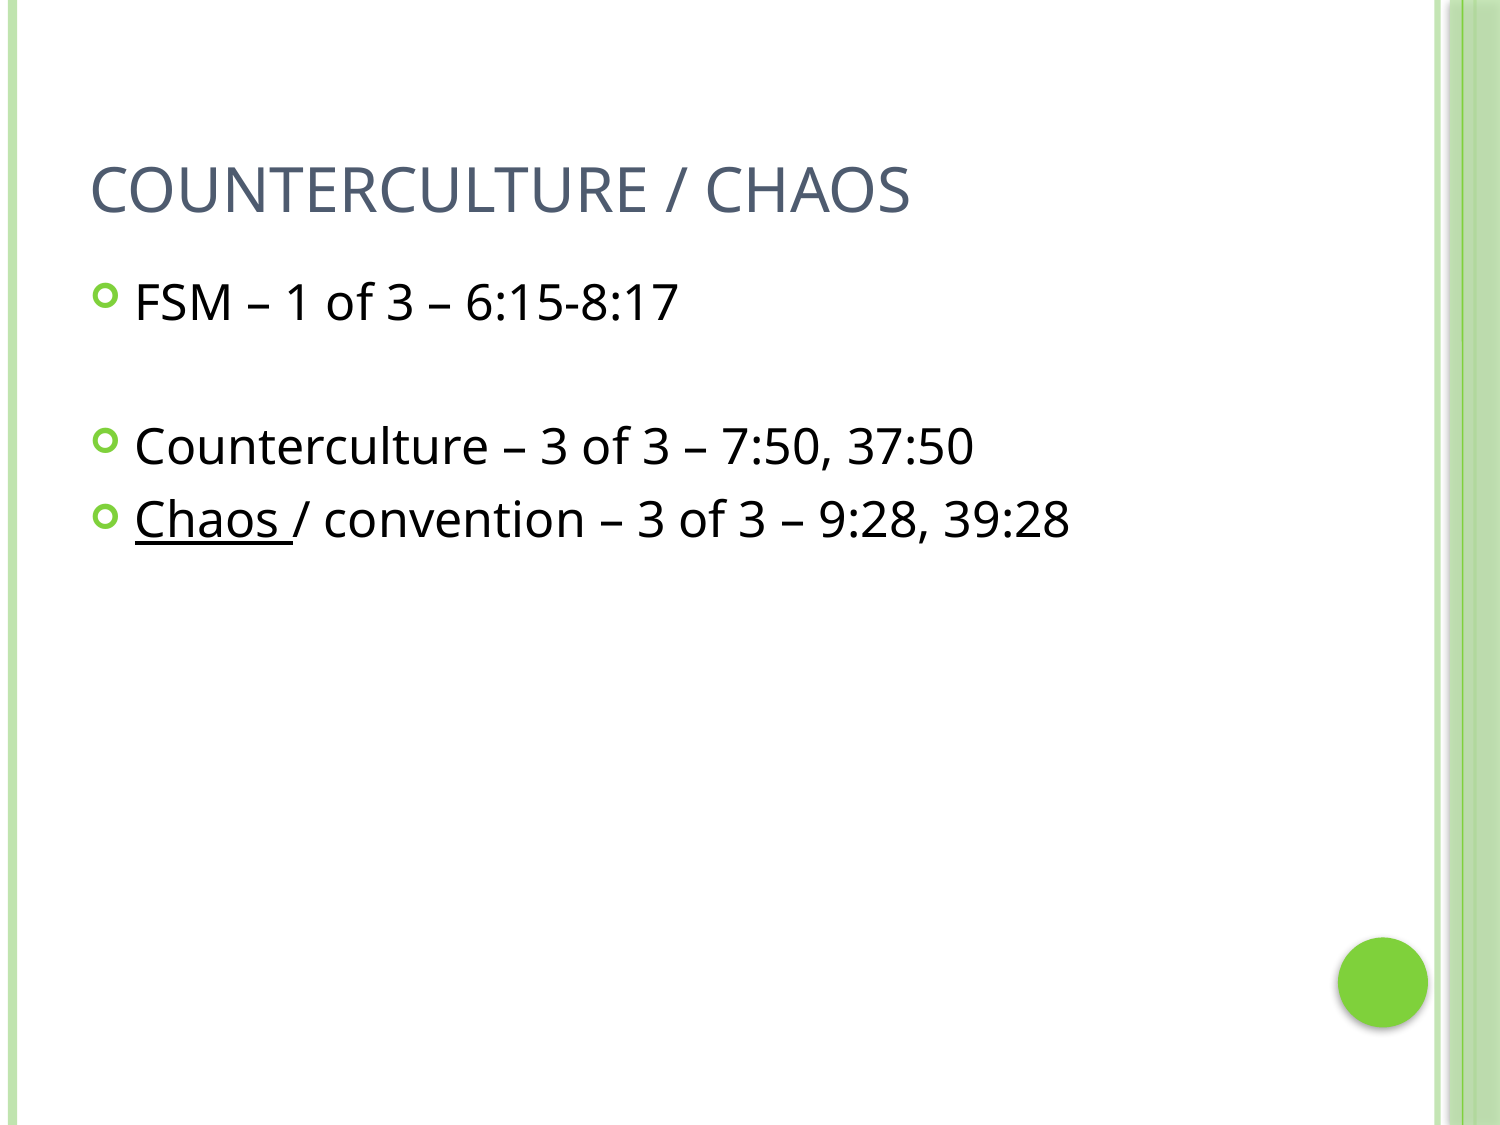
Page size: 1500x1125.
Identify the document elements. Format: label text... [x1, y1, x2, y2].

title Counterculture / Chaos [75, 45, 1300, 233]
list FSM – 1 of 3 – 6:15-8:17 Counterculture – 3 of 3 – 7:50, 37:50 Chaos / convention – 3 of 3 – 9:28, 39:28 [75, 262, 1300, 1062]
